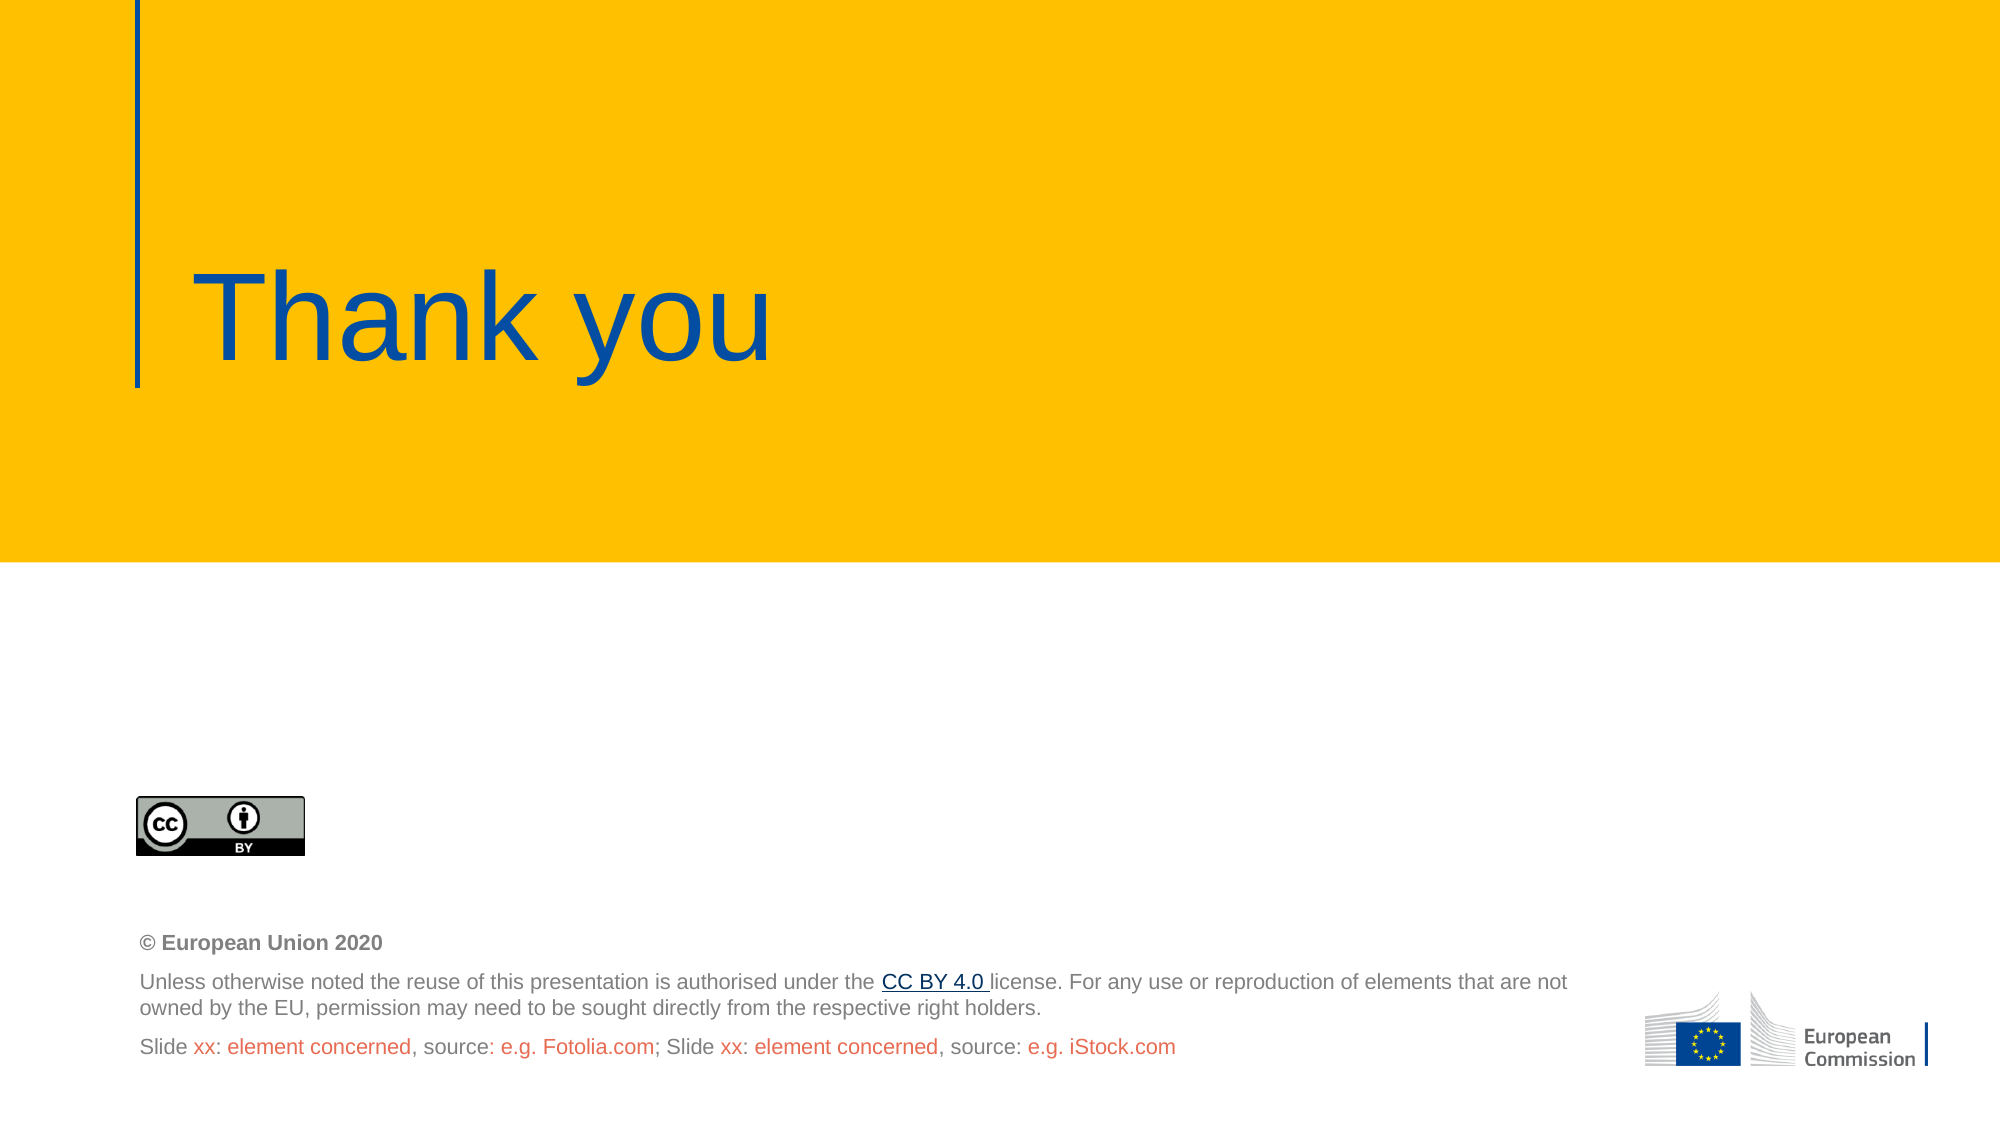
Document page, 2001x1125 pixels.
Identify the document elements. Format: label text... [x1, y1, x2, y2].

picture [1645, 991, 1928, 1066]
title Thank you [176, 184, 1843, 388]
subtitle © European Union 2020 Unless otherwise noted the reuse of this presentation is authorised under the CC BY 4.0 license. For any use or reproduction of elements that are not owned by the EU, permission may need to be sought directly from the respective right holders. Slide xx: element concerned, source: e.g. Fotolia.com; Slide xx: element concerned, source: e.g. iStock.com [124, 762, 1592, 1067]
picture [136, 796, 305, 856]
